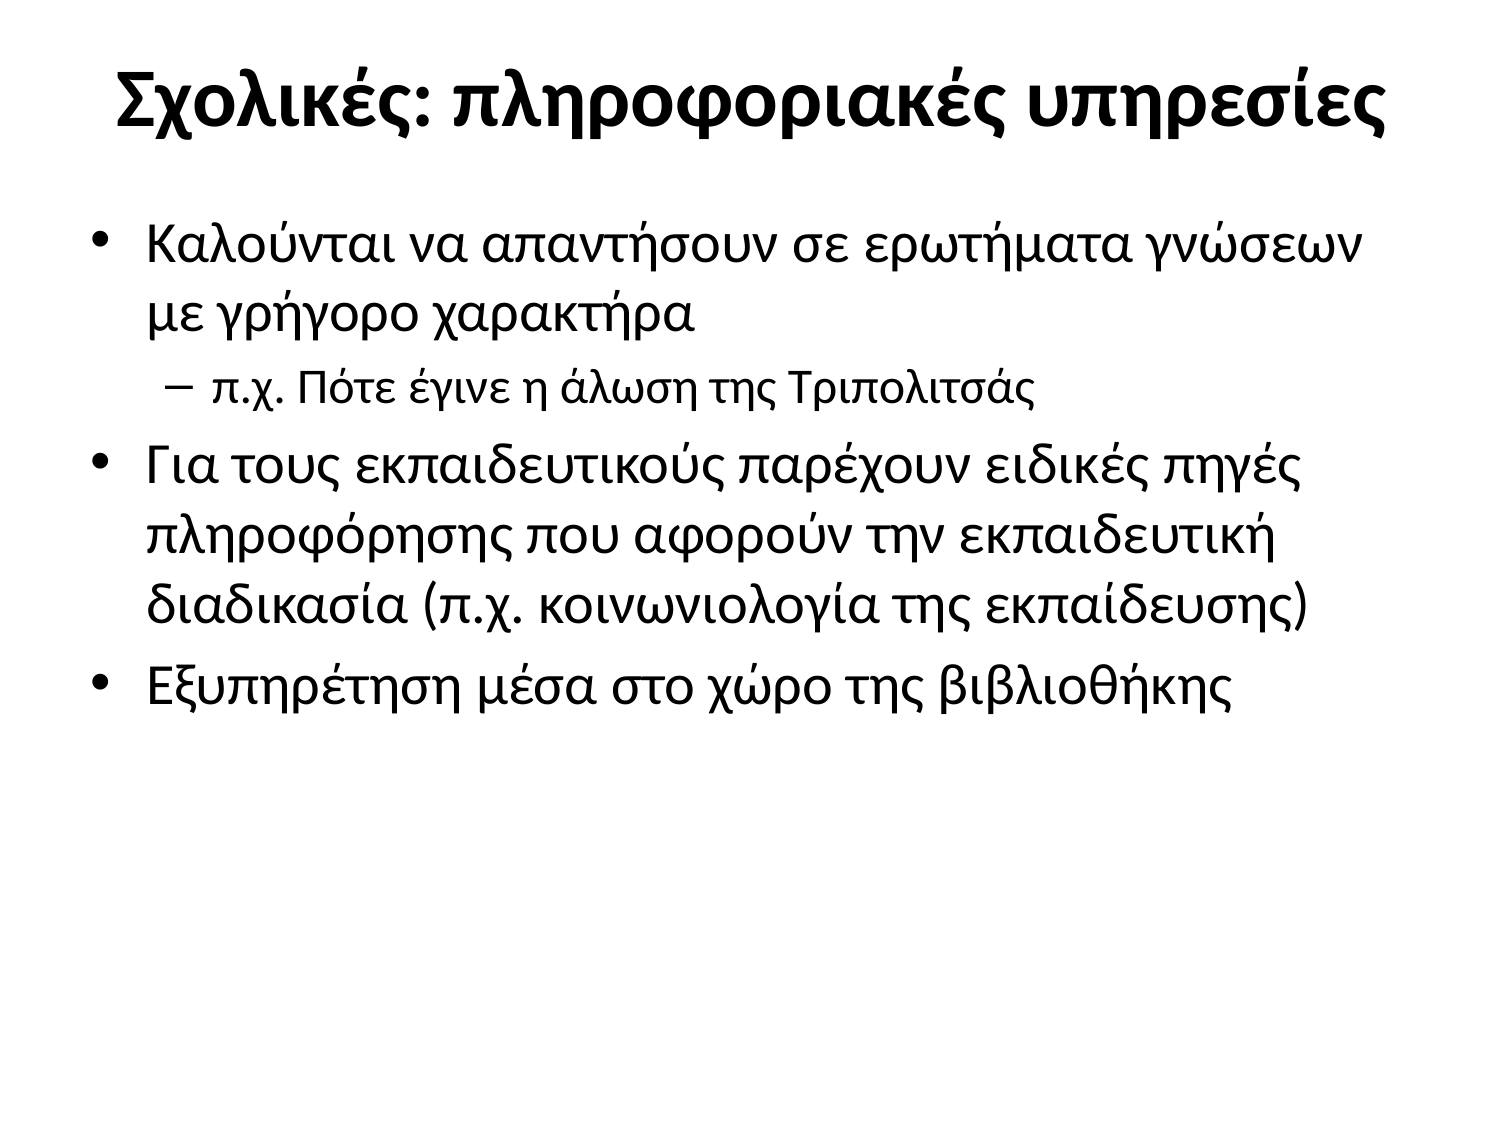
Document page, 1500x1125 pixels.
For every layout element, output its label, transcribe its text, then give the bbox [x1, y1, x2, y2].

title Σχολικές: πληροφοριακές υπηρεσίες [76, 19, 1427, 169]
list Καλούνται να απαντήσουν σε ερωτήματα γνώσεων με γρήγορο χαρακτήρα π.χ. Πότε έγινε η άλωση της Τριπολιτσάς Για τους εκπαιδευτικούς παρέχουν ειδικές πηγές πληροφόρησης που αφορούν την εκπαιδευτική διαδικασία (π.χ. κοινωνιολογία της εκπαίδευσης) Εξυπηρέτηση μέσα στο χώρο της βιβλιοθήκης [75, 196, 1425, 1024]
